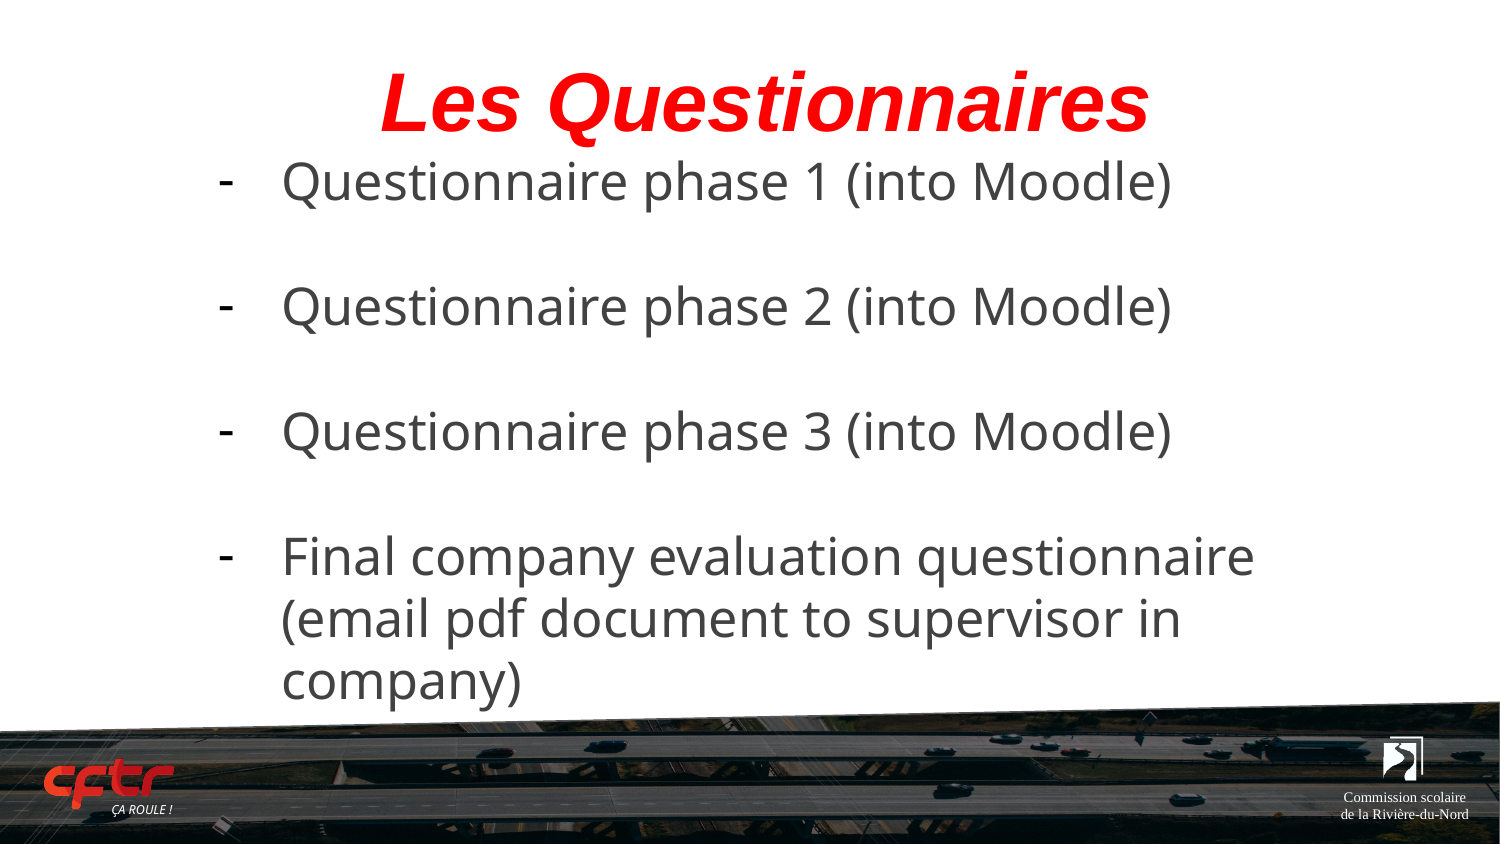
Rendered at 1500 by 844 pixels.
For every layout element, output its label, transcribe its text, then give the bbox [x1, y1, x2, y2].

title Les Questionnaires Questionnaire phase 1 (into Moodle) Questionnaire phase 2 (into Moodle) Questionnaire phase 3 (into Moodle) Final company evaluation questionnaire (email pdf document to supervisor in company) [191, 55, 1342, 704]
picture [0, 704, 1499, 844]
